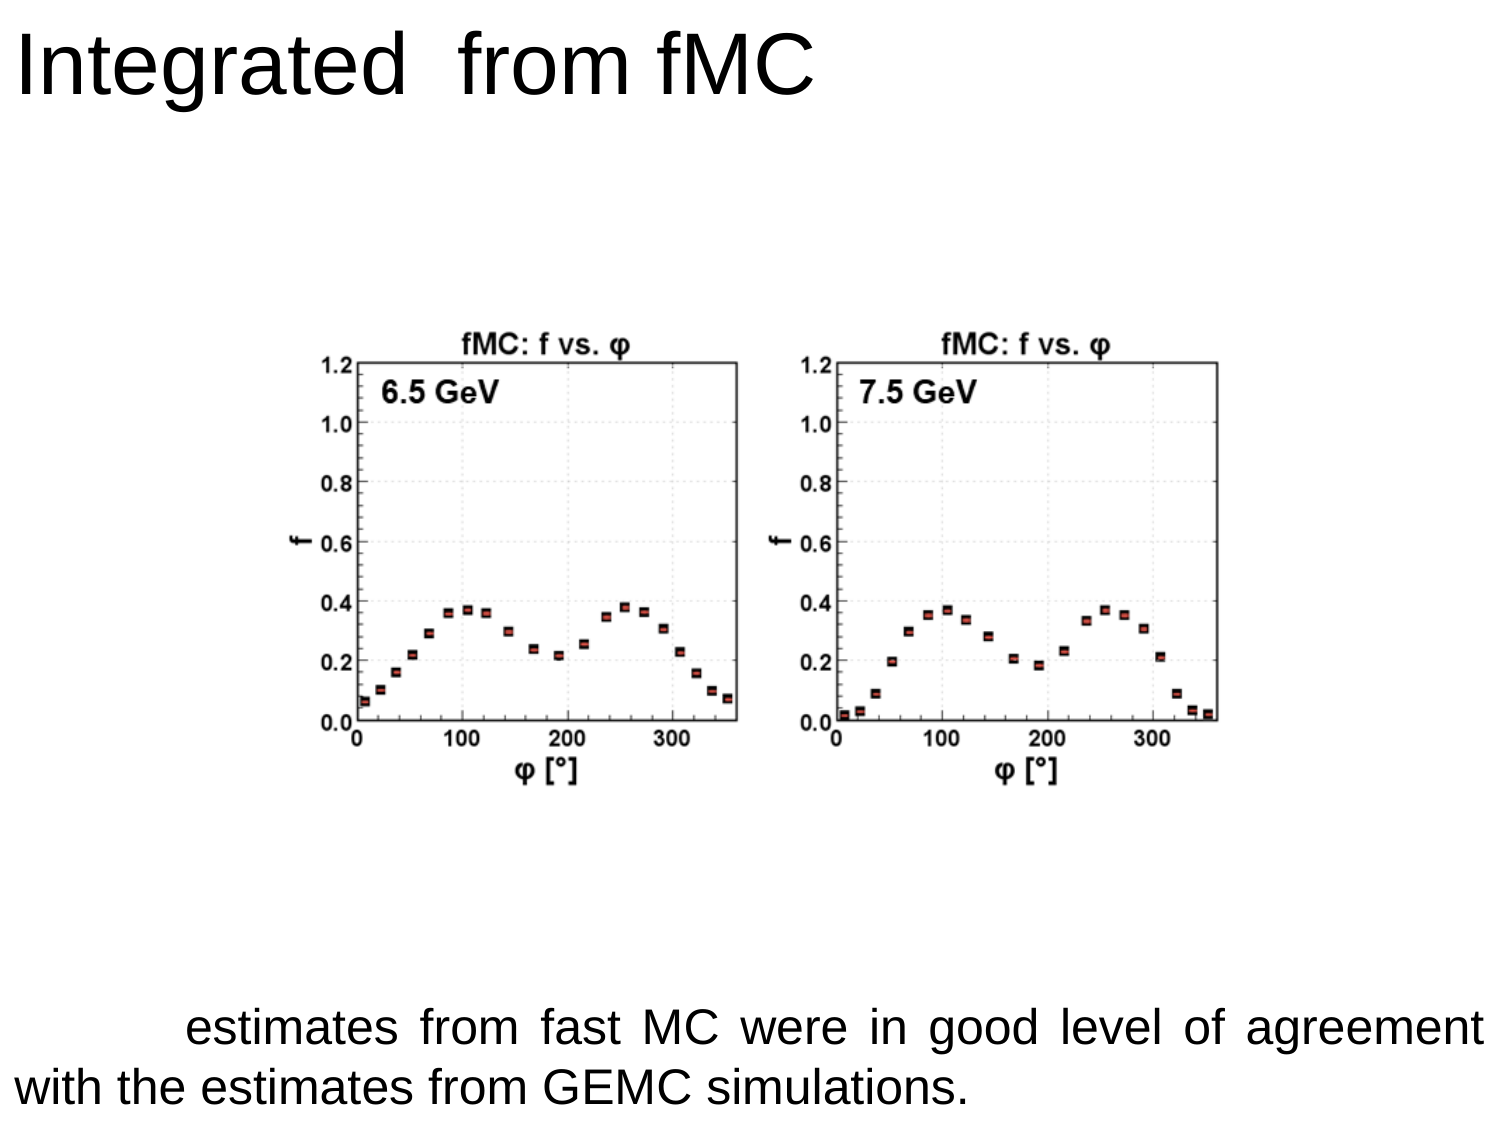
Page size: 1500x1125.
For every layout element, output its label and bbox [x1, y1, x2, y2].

picture [270, 329, 1230, 796]
